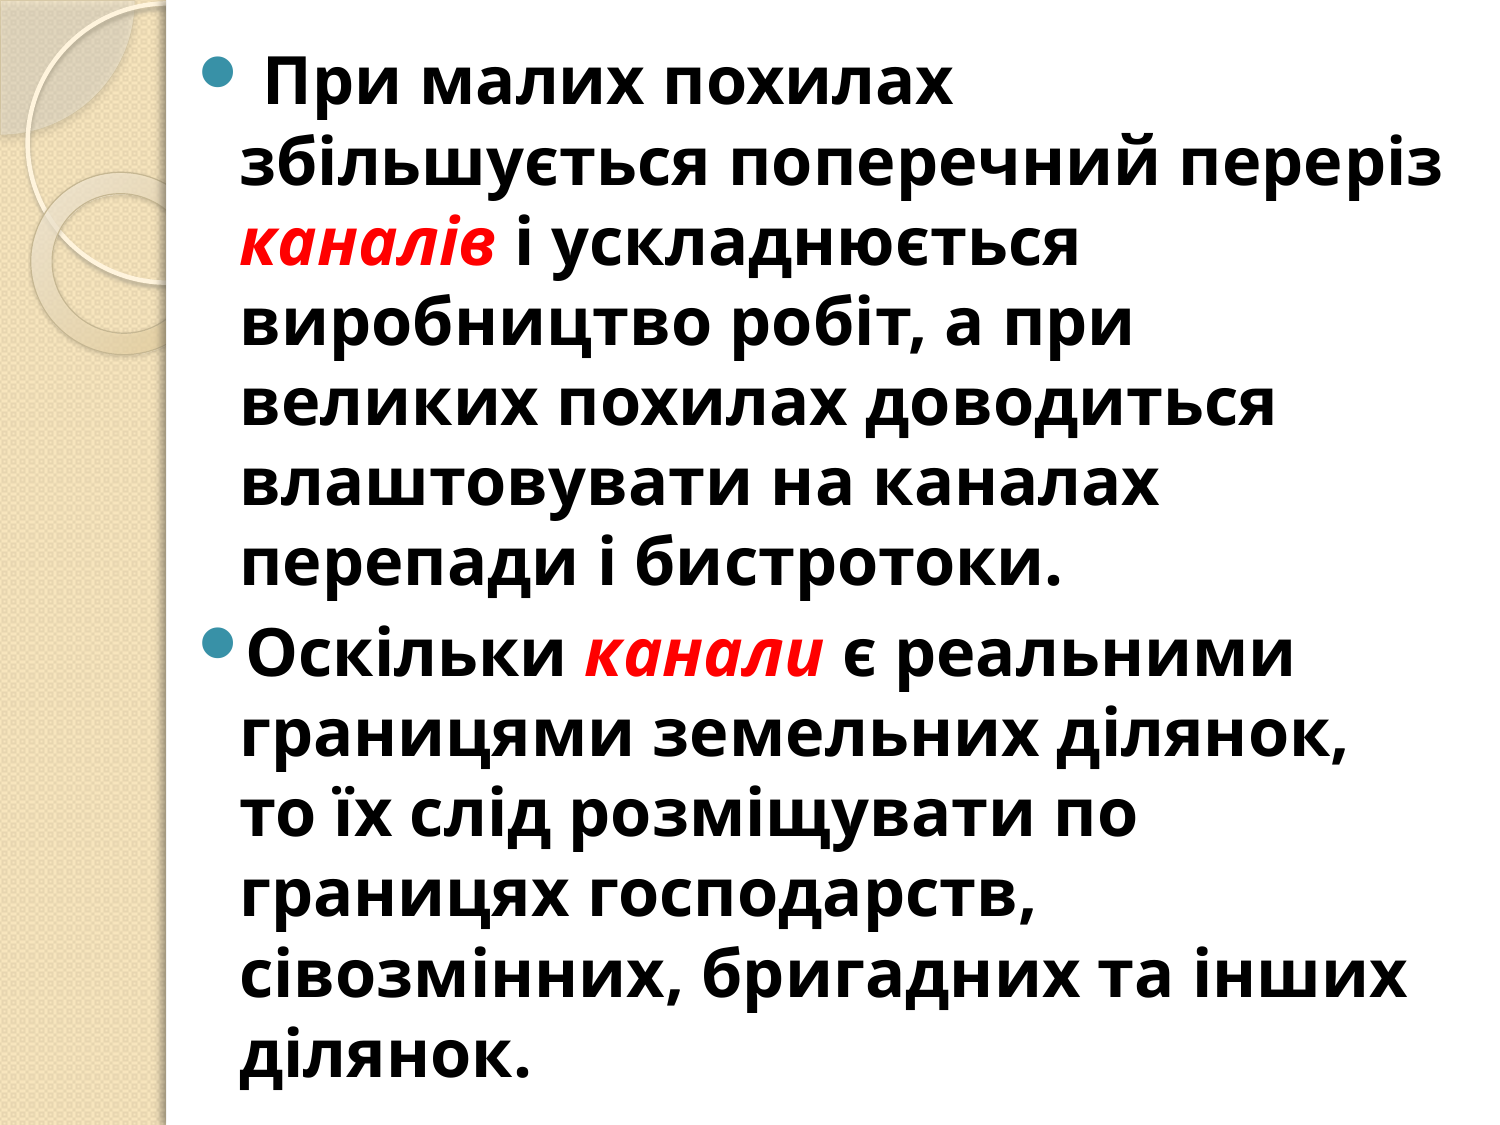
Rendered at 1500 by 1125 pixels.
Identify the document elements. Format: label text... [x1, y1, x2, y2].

list При малих похилах збільшується поперечний пере­різ каналів і ускладнюється виробництво робіт, а при великих похилах доводиться влаштовувати на каналах перепади і бистротоки. Оскільки канали є реальними границями земельних ділянок, то їх слід розміщувати по границях господарств, сівозмінних, бри­гадних та інших ділянок. [171, 30, 1459, 1106]
